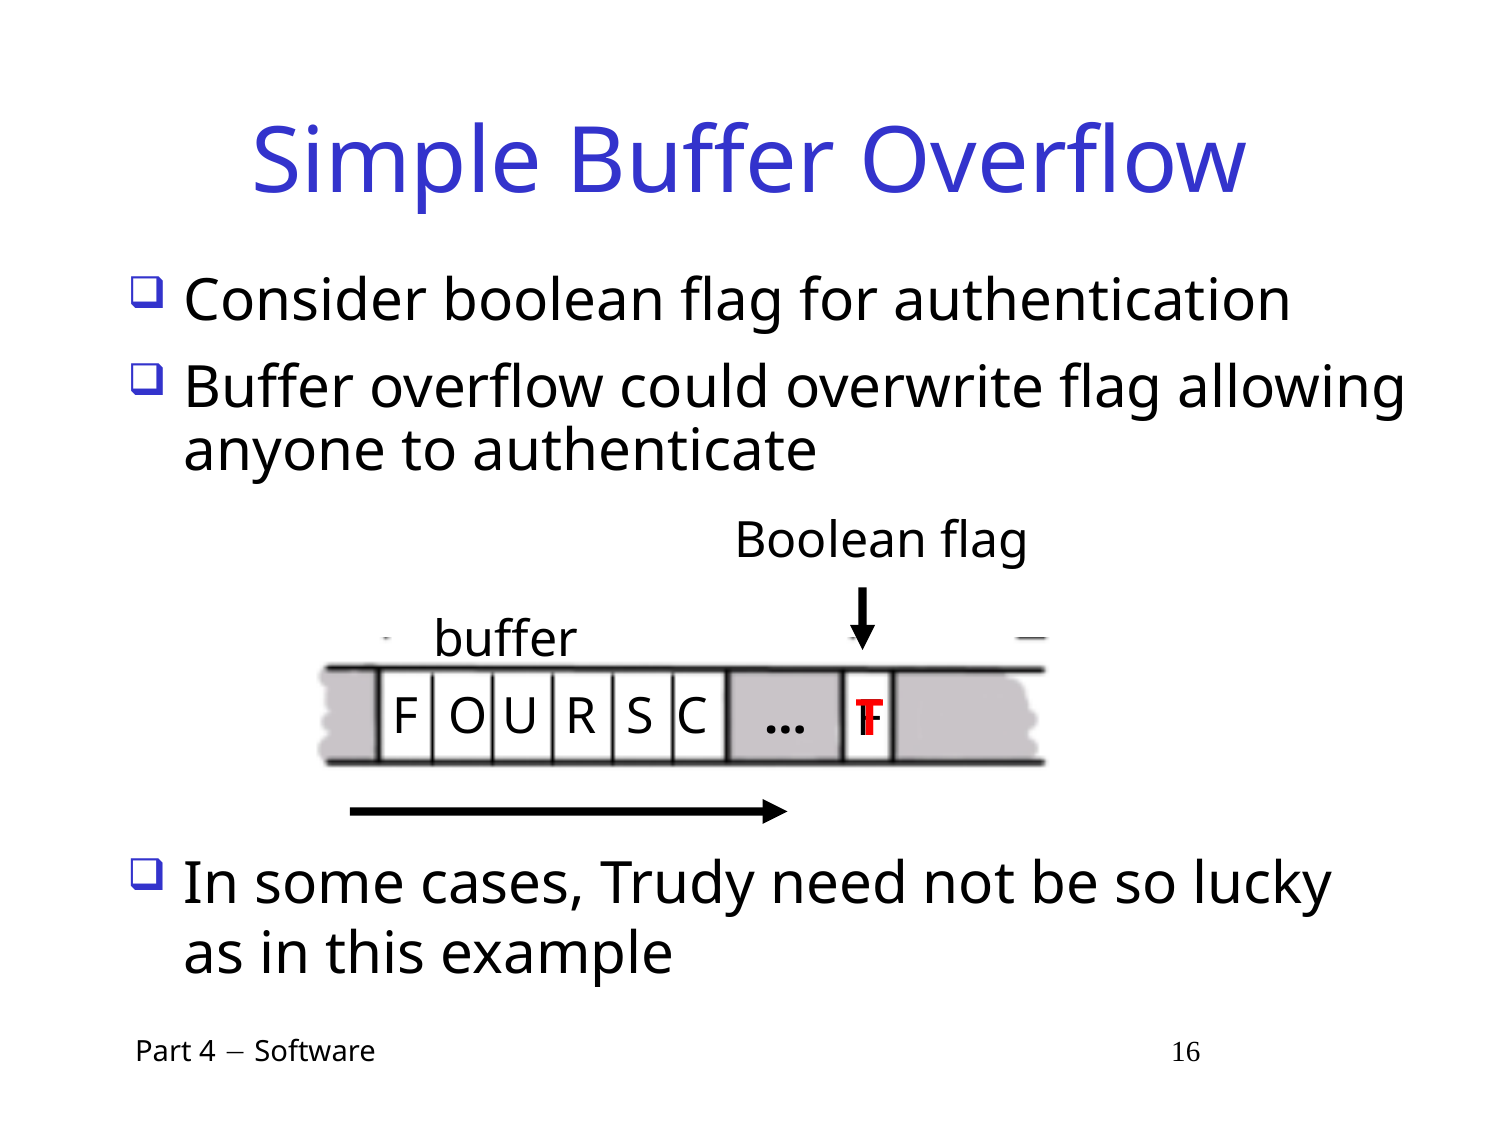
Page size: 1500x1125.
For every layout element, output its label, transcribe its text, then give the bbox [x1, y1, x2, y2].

list Consider boolean flag for authentication Buffer overflow could overwrite flag allowing anyone to authenticate [112, 262, 1426, 513]
text_box In some cases, Trudy need not be so lucky as in this example [112, 837, 1363, 1013]
title Simple Buffer Overflow [112, 62, 1388, 251]
text_box Boolean flag [719, 499, 1044, 575]
text_box buffer [418, 598, 594, 635]
picture [274, 637, 1093, 802]
text_box [349, 810, 788, 818]
footer Part 4  Software 16 [112, 1024, 1401, 1101]
